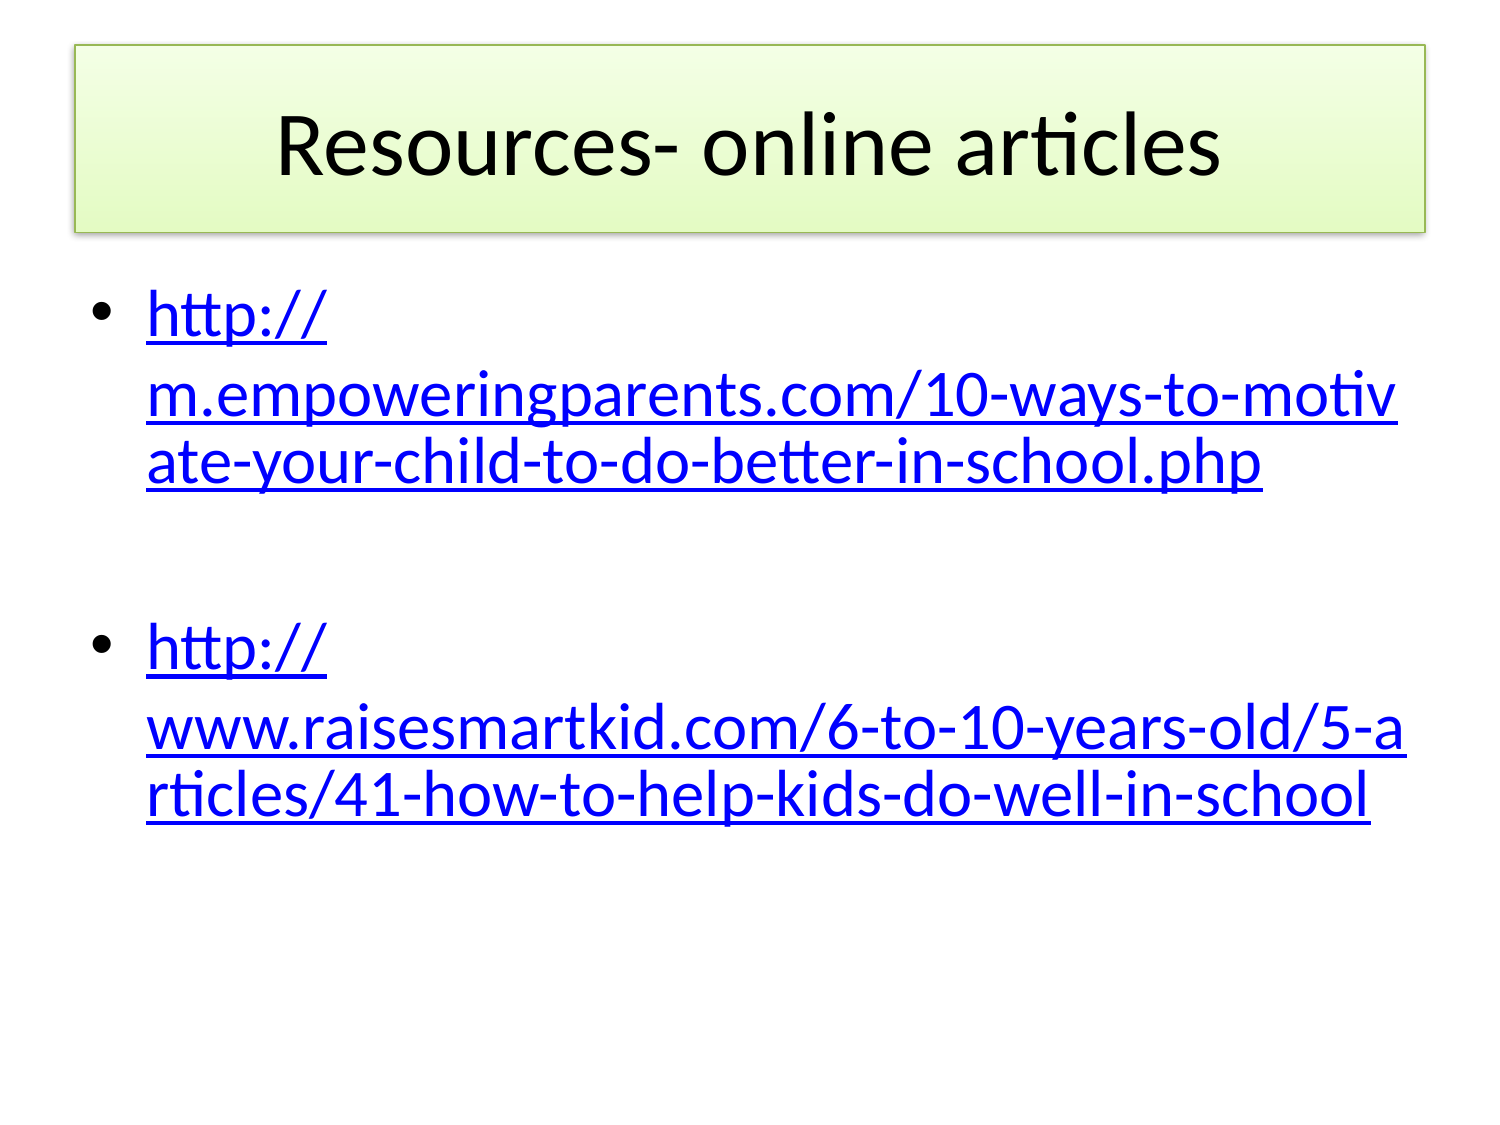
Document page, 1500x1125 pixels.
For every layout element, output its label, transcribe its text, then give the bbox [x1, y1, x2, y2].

list http://m.empoweringparents.com/10-ways-to-motivate-your-child-to-do-better-in-school.php http://www.raisesmartkid.com/6-to-10-years-old/5-articles/41-how-to-help-kids-do-well-in-school [75, 262, 1425, 1005]
title Resources- online articles [74, 44, 1426, 233]
